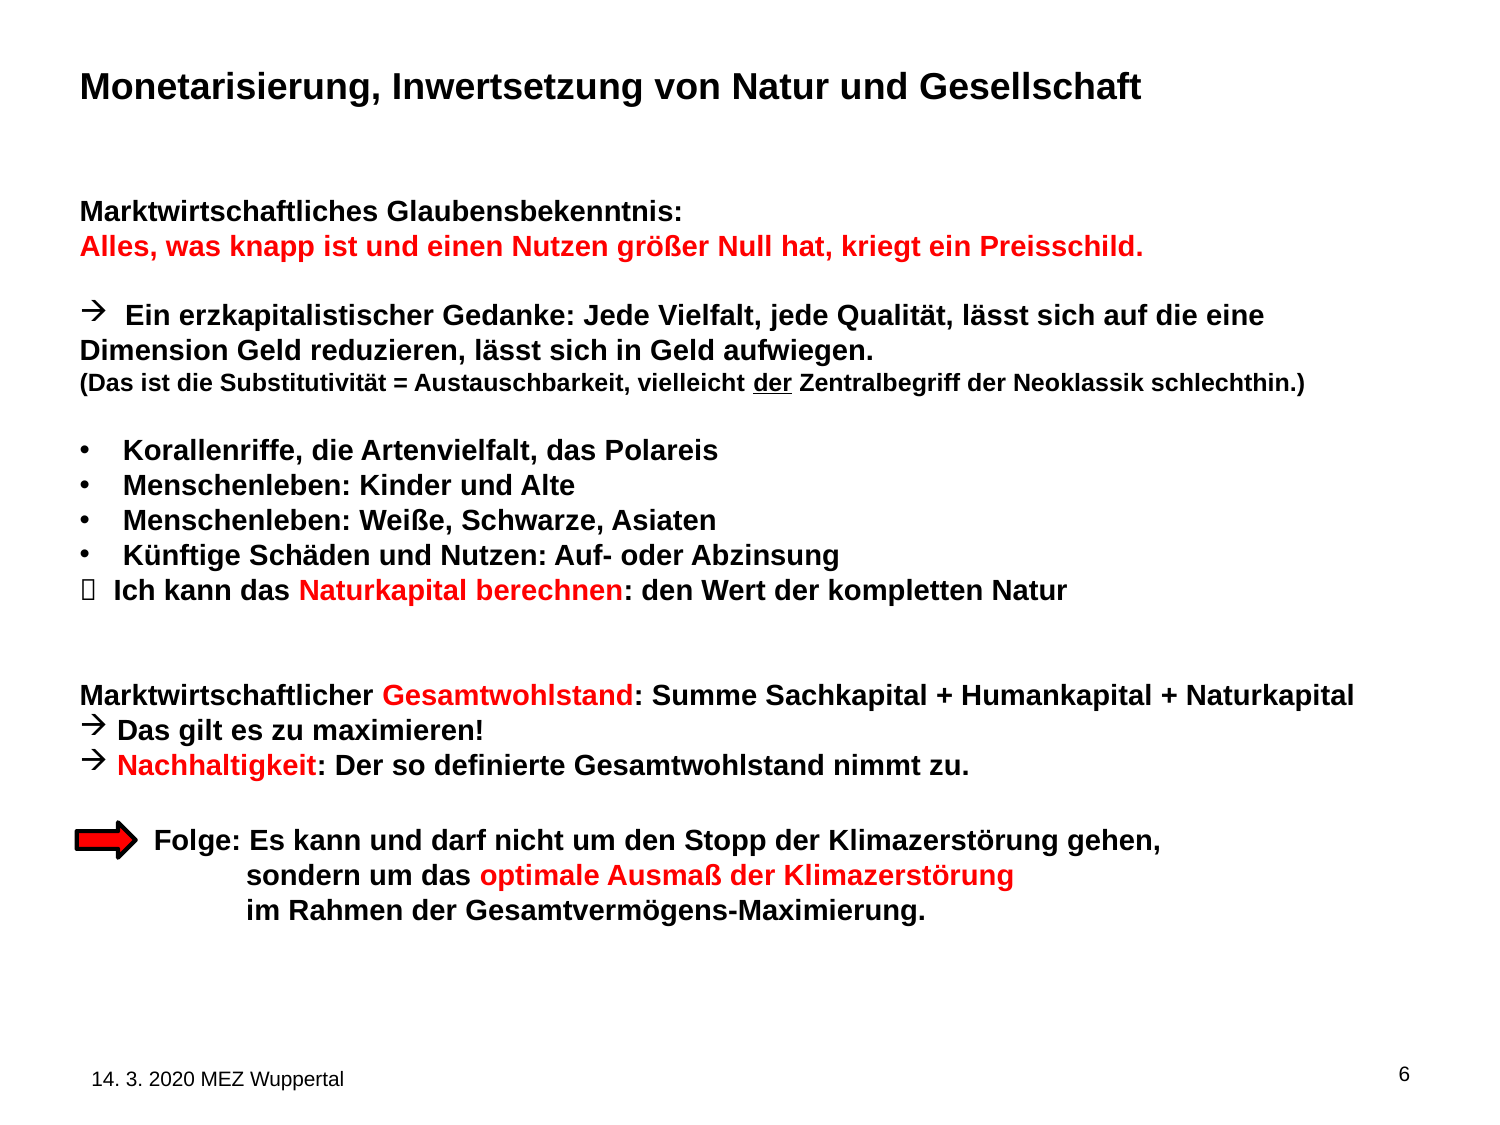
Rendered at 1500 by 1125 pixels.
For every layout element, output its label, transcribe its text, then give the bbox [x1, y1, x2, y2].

text_box Monetarisierung, Inwertsetzung von Natur und Gesellschaft [64, 54, 1158, 115]
slide_number 6 [1074, 1042, 1425, 1103]
text_box [74, 820, 138, 860]
text_box 14. 3. 2020 MEZ Wuppertal [76, 1058, 1074, 1099]
text_box Marktwirtschaftliches Glaubensbekenntnis: Alles, was knapp ist und einen Nutzen größer Null hat, kriegt ein Preisschild. Ein erzkapitalistischer Gedanke: Jede Vielfalt, jede Qualität, lässt sich auf die eine Dimension Geld reduzieren, lässt sich in Geld aufwiegen. (Das ist die Substitutivität = Austauschbarkeit, vielleicht der Zentralbegriff der Neoklassik schlechthin.) Korallenriffe, die Artenvielfalt, das Polareis Menschenleben: Kinder und Alte Menschenleben: Weiße, Schwarze, Asiaten Künftige Schäden und Nutzen: Auf- oder Abzinsung  Ich kann das Naturkapital berechnen: den Wert der kompletten Natur Marktwirtschaftlicher Gesamtwohlstand: Summe Sachkapital + Humankapital + Naturkapital Das gilt es zu maximieren! Nachhaltigkeit: Der so definierte Gesamtwohlstand nimmt zu. Folge: Es kann und darf nicht um den Stopp der Klimazerstörung gehen, sondern um das optimale Ausmaß der Klimazerstörung im Rahmen der Gesamtvermögens-Maximierung. [64, 184, 1388, 959]
